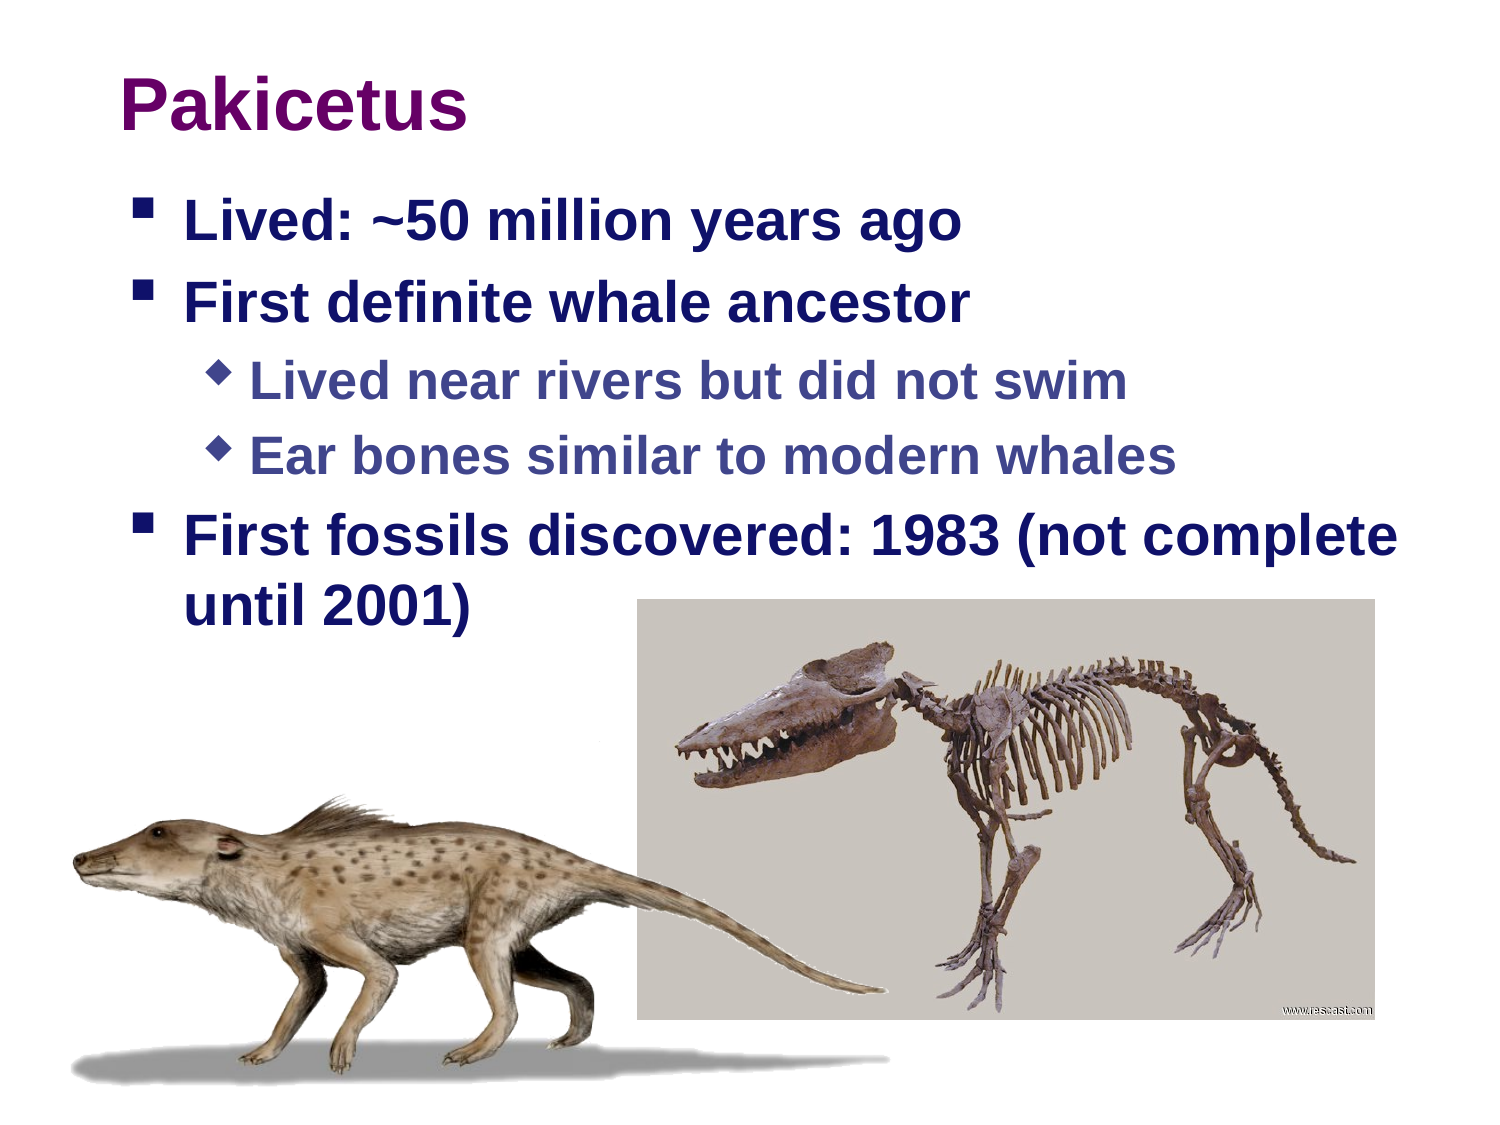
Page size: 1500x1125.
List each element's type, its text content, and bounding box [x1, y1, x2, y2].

title Pakicetus [104, 48, 1380, 174]
picture [24, 599, 1376, 1125]
list Lived: ~50 million years ago First definite whale ancestor Lived near rivers but did not swim Ear bones similar to modern whales First fossils discovered: 1983 (not complete until 2001) [112, 174, 1425, 900]
